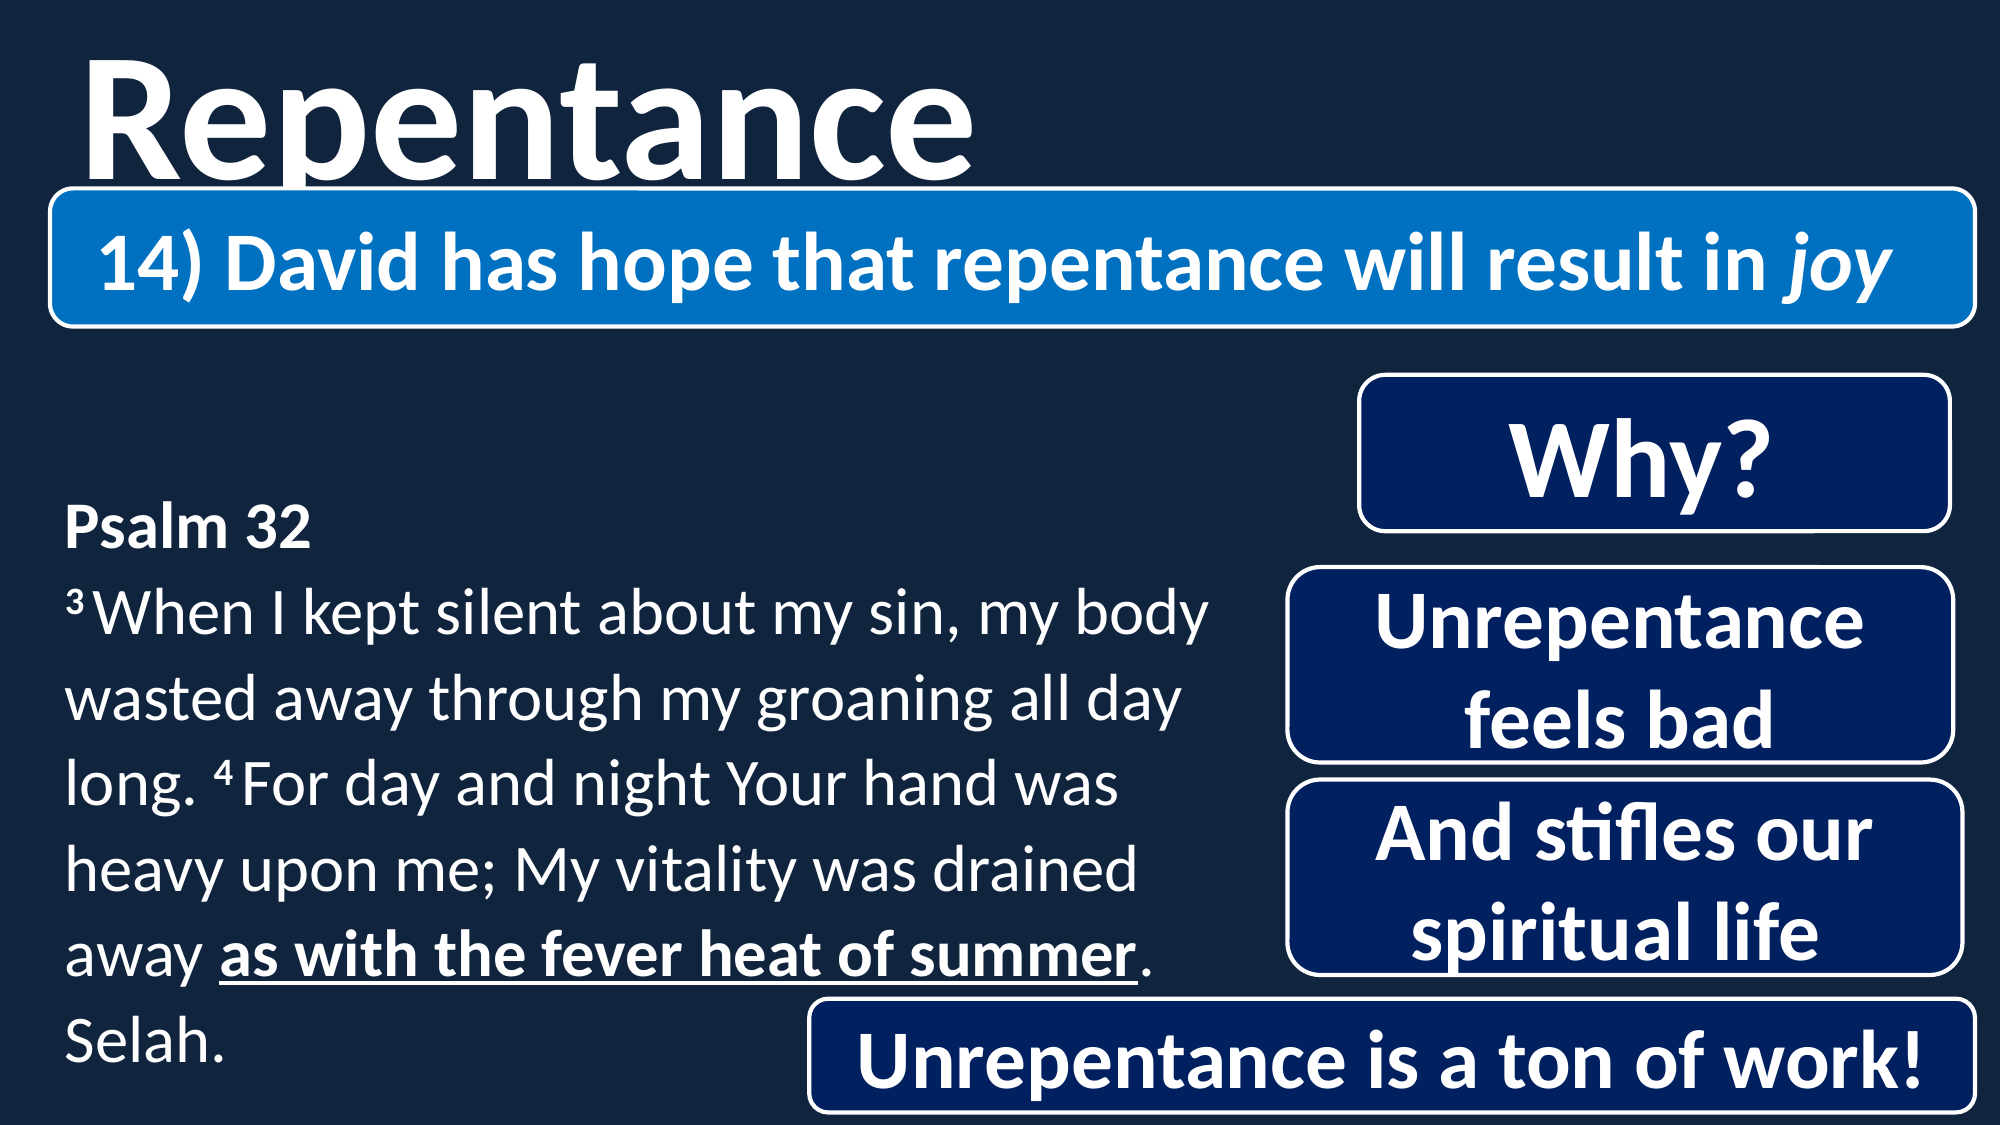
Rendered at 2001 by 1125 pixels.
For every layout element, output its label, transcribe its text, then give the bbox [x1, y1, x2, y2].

text_box Why? [1357, 372, 1953, 534]
text_box And stifles our spiritual life [1285, 777, 1965, 978]
text_box Repentance [0, 12, 1100, 200]
text_box Unrepentance feels bad [1285, 564, 1956, 765]
text_box 14) David has hope that repentance will result in joy [47, 186, 1978, 329]
text_box Unrepentance is a ton of work! [807, 996, 1978, 1115]
text_box Psalm 32 3 When I kept silent about my sin, my body wasted away through my groaning all day long. 4 For day and night Your hand was heavy upon me; My vitality was drained away as with the fever heat of summer. Selah. [48, 473, 1290, 1002]
